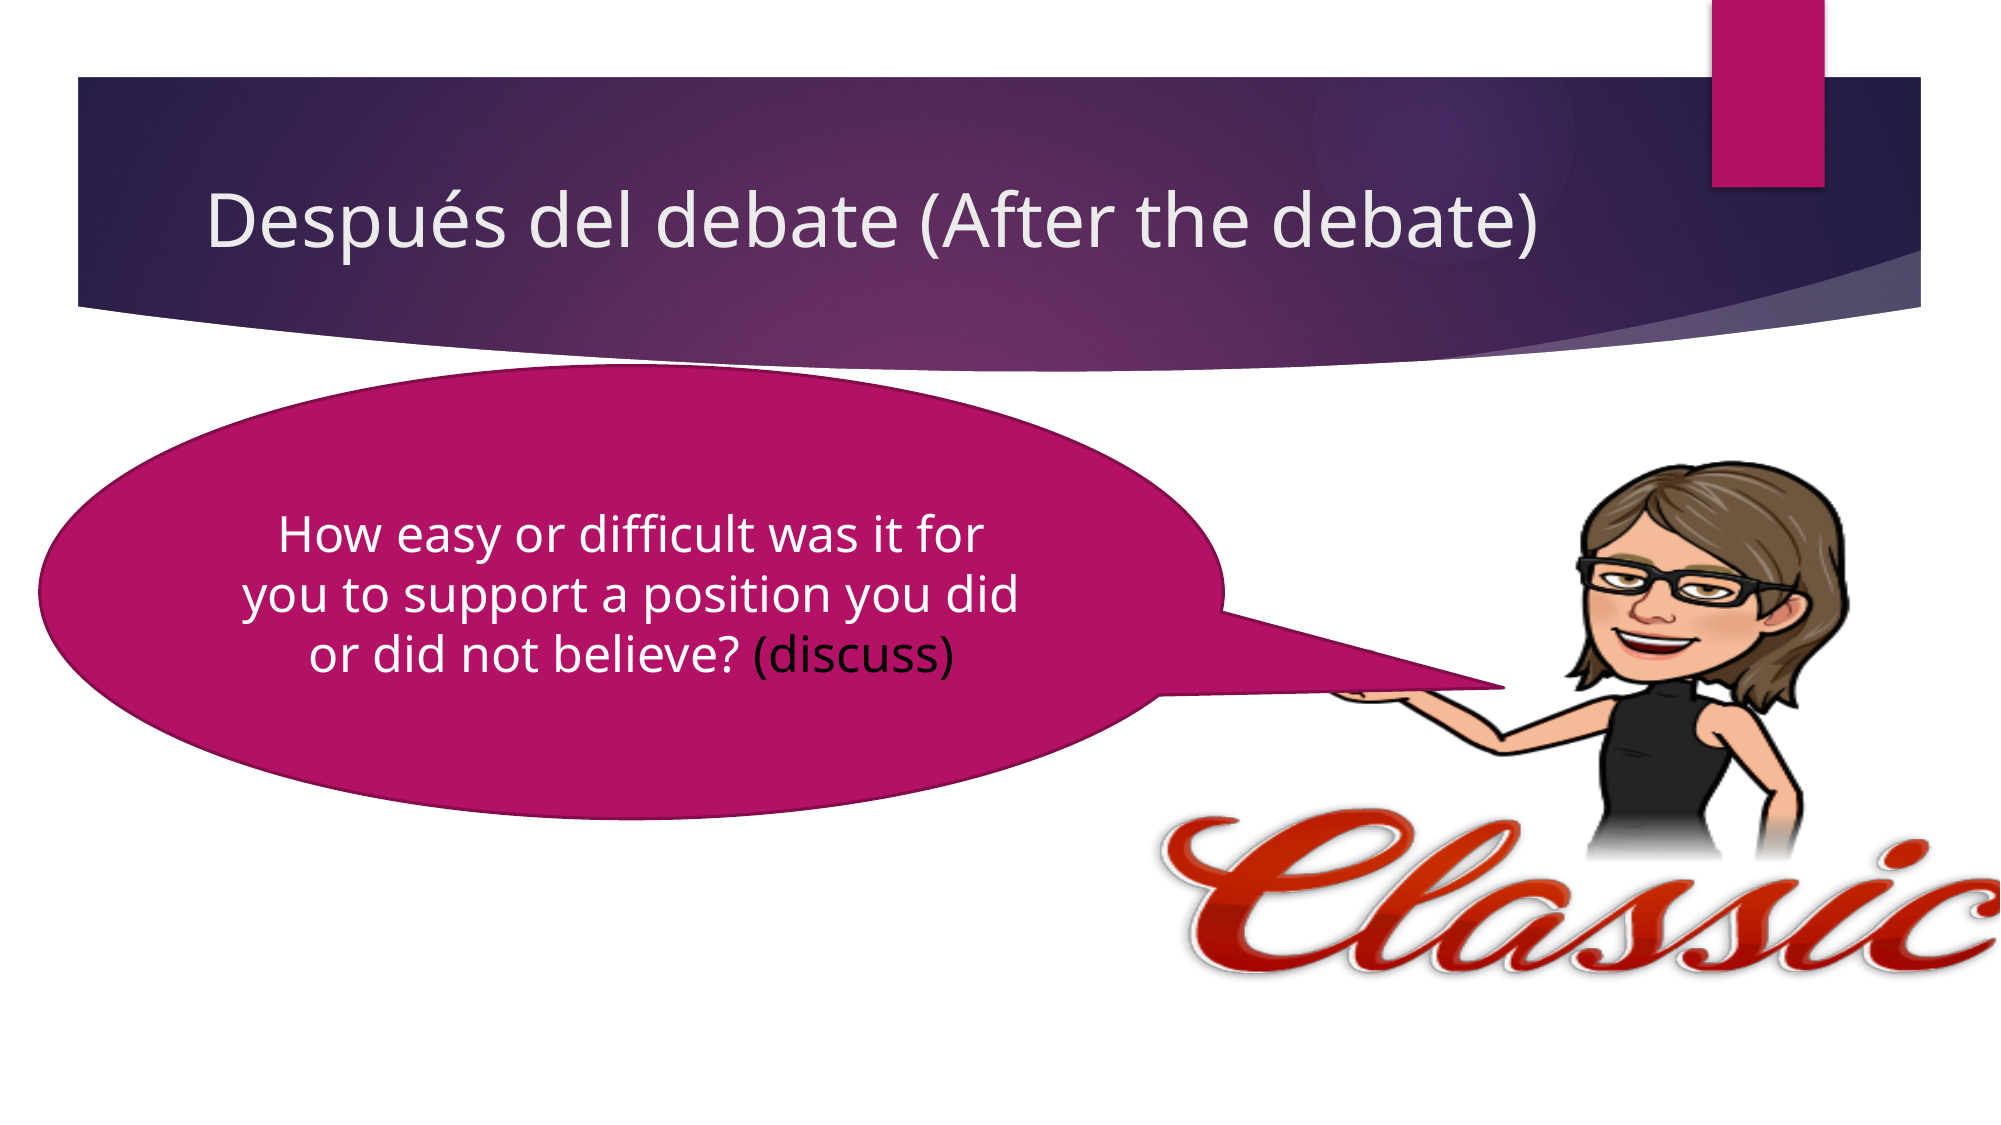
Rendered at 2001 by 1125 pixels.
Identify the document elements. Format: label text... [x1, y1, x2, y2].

title Después del debate (After the debate) [189, 159, 1702, 276]
text_box How easy or difficult was it for you to support a position you did or did not believe? (discuss) [38, 364, 1123, 821]
picture [1129, 394, 2000, 1015]
